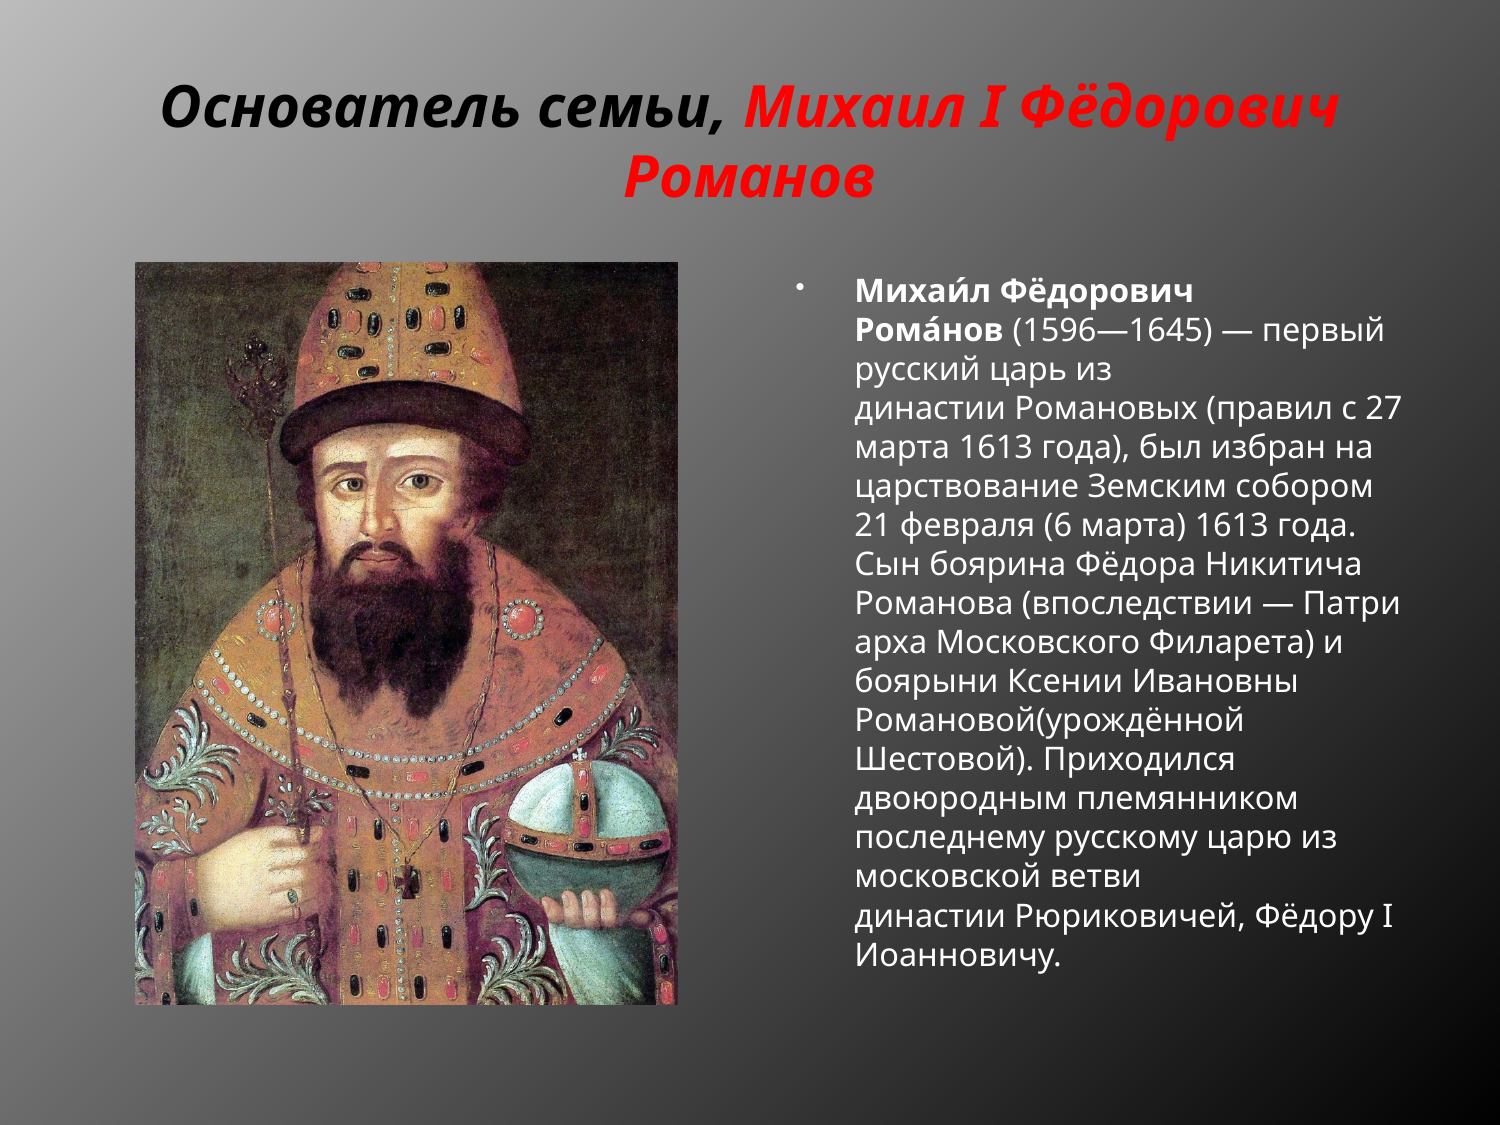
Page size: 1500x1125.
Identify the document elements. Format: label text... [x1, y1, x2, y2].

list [135, 262, 678, 1006]
title Основатель семьи, Михаил I Фёдорович Романов [75, 45, 1425, 233]
list Михаи́л Фёдорович Рома́нов (1596—1645) — первый русский царь из династии Романовых (правил с 27 марта 1613 года), был избран на царствование Земским собором 21 февраля (6 марта) 1613 года. Сын боярина Фёдора Никитича Романова (впоследствии — Патриарха Московского Филарета) и боярыни Ксении Ивановны Романовой(урождённой Шестовой). Приходился двоюродным племянником последнему русскому царю из московской ветви династии Рюриковичей, Фёдору I Иоанновичу. [762, 262, 1425, 1005]
